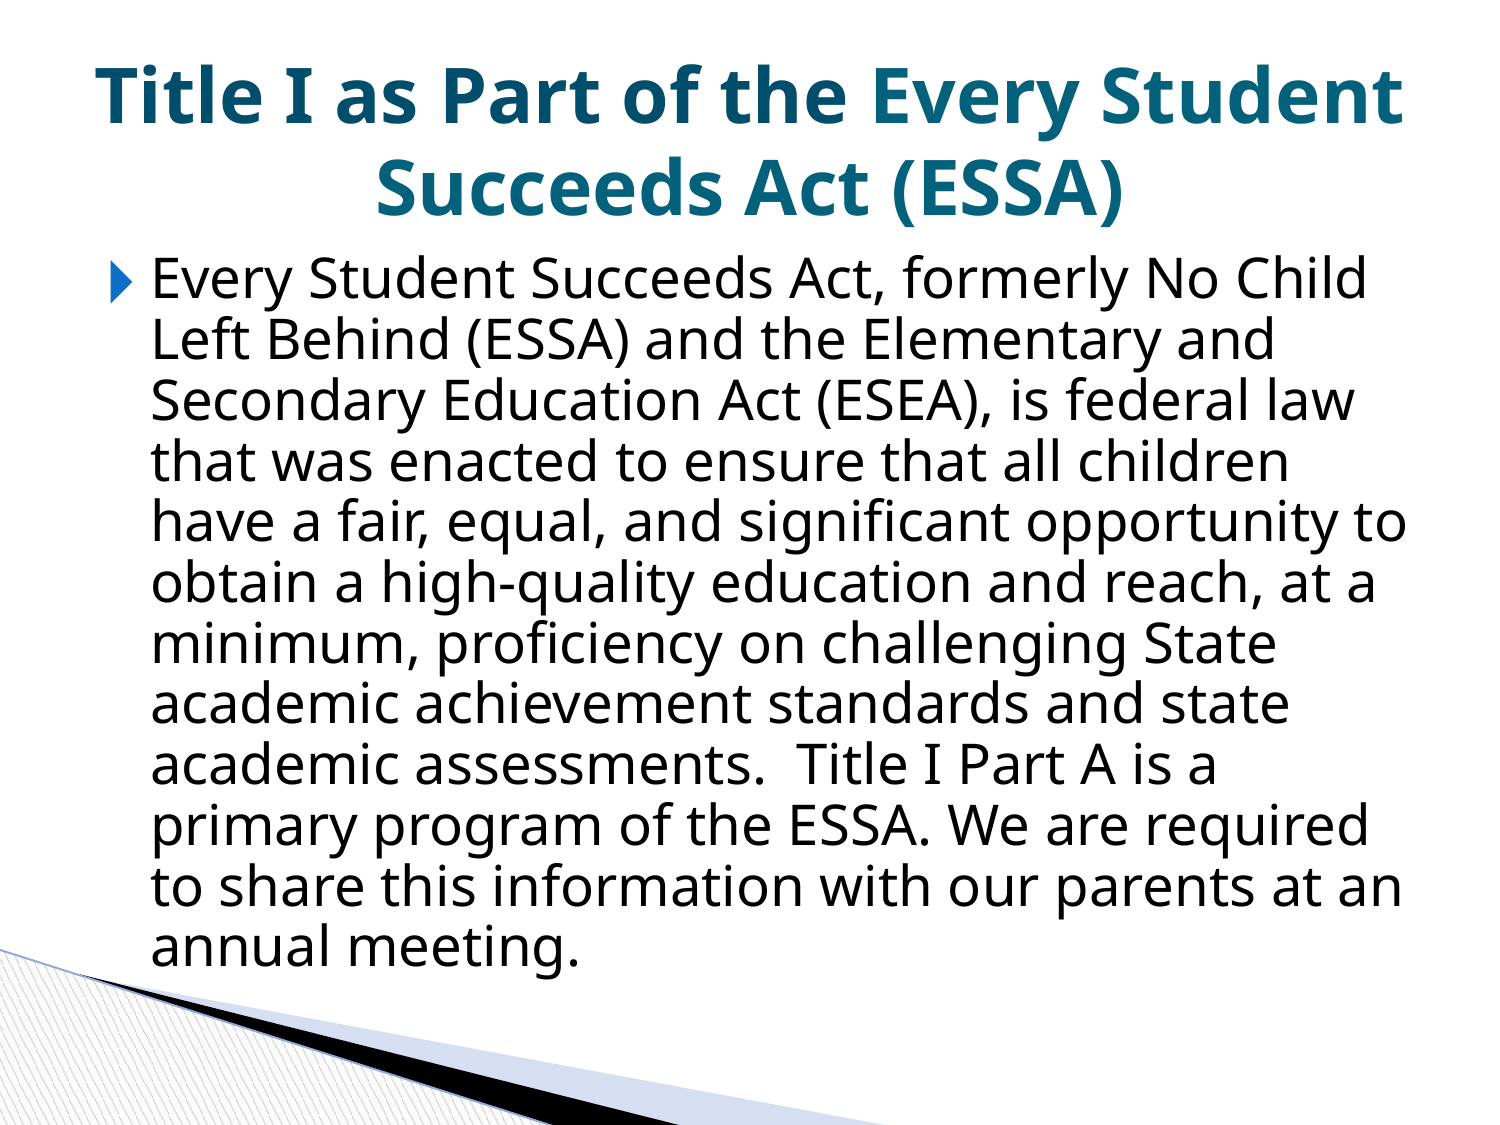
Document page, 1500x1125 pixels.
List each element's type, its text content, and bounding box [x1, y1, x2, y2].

title Title I as Part of the Every Student Succeeds Act (ESSA) [75, 45, 1425, 233]
list Every Student Succeeds Act, formerly No Child Left Behind (ESSA) and the Elementary and Secondary Education Act (ESEA), is federal law that was enacted to ensure that all children have a fair, equal, and significant opportunity to obtain a high-quality education and reach, at a minimum, proficiency on challenging State academic achievement standards and state academic assessments. Title I Part A is a primary program of the ESSA. We are required to share this information with our parents at an annual meeting. [75, 243, 1425, 986]
